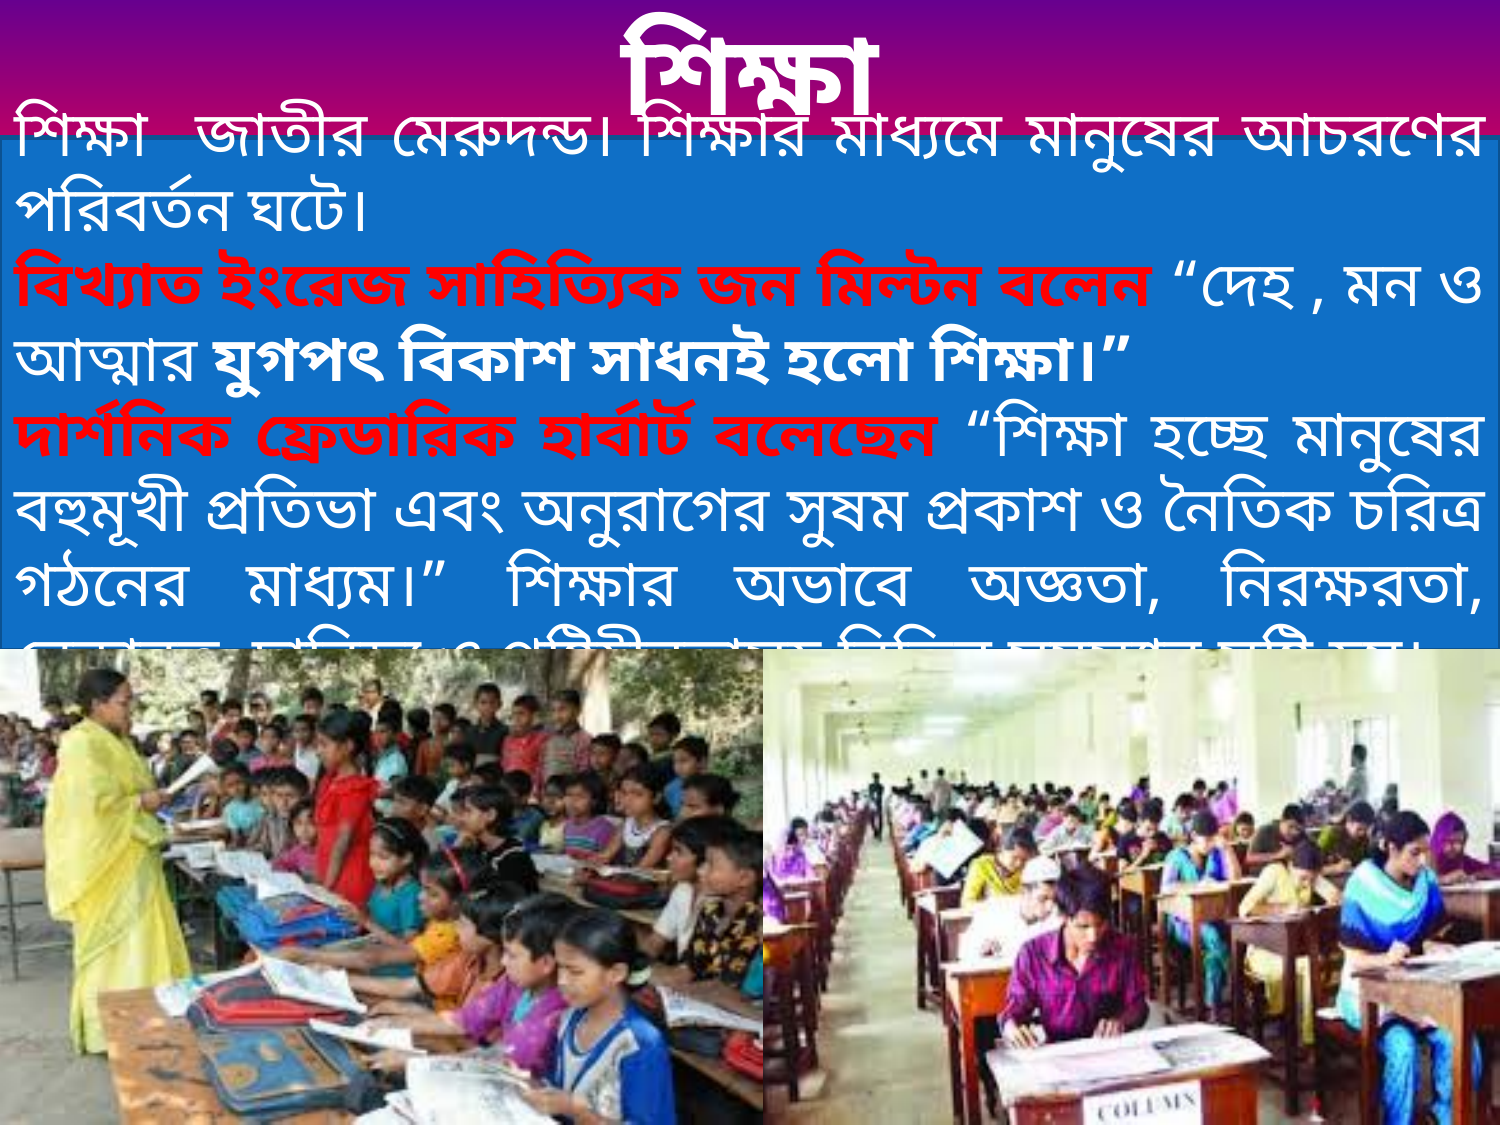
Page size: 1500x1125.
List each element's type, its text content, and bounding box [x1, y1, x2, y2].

picture [0, 649, 1500, 1125]
text_box শিক্ষা জাতীর মেরুদন্ড। শিক্ষার মাধ্যমে মানুষের আচরণের পরিবর্তন ঘটে। বিখ্যাত ইংরেজ সাহিত্যিক জন মিল্টন বলেন “দেহ , মন ও আত্মার যুগপৎ বিকাশ সাধনই হলো শিক্ষা।” দার্শনিক ফ্রেডারিক হার্বার্ট বলেছেন “শিক্ষা হচ্ছে মানুষের বহুমূখী প্রতিভা এবং অনুরাগের সুষম প্রকাশ ও নৈতিক চরিত্র গঠনের মাধ্যম।” শিক্ষার অভাবে অজ্ঞতা, নিরক্ষরতা, বেকারত্ব, দারিদ্র্য ও পুষ্টিহীনতাসহ বিভিন্ন সমস্যার সৃষ্টি হয়। [0, 135, 1500, 649]
title শিক্ষা [0, 0, 1500, 135]
